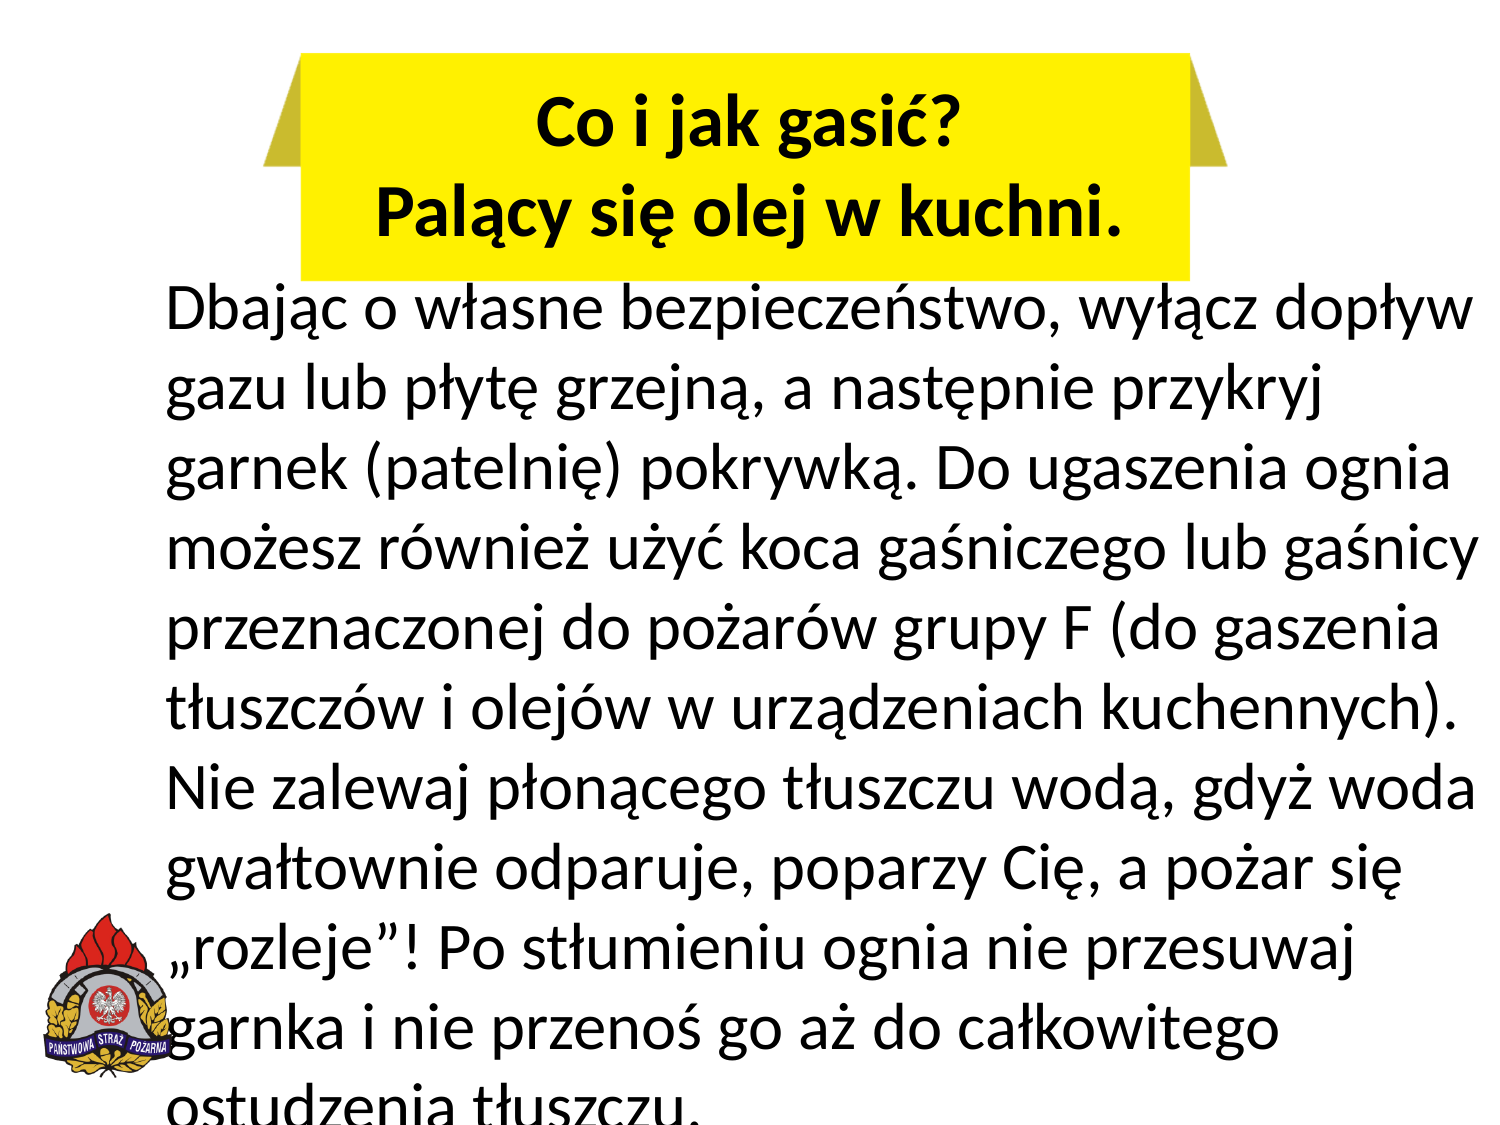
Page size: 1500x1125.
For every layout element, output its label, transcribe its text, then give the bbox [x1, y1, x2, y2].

picture [43, 913, 172, 1078]
picture [193, 0, 1303, 313]
list Dbając o własne bezpieczeństwo, wyłącz dopływ gazu lub płytę grzejną, a następnie przykryj garnek (patelnię) pokrywką. Do ugaszenia ognia możesz również użyć koca gaśniczego lub gaśnicy przeznaczonej do pożarów grupy F (do gaszenia tłuszczów i olejów w urządzeniach kuchennych). Nie zalewaj płonącego tłuszczu wodą, gdyż woda gwałtownie odparuje, poparzy Cię, a pożar się „rozleje”! Po stłumieniu ognia nie przesuwaj garnka i nie przenoś go aż do całkowitego ostudzenia tłuszczu. [150, 255, 1500, 504]
